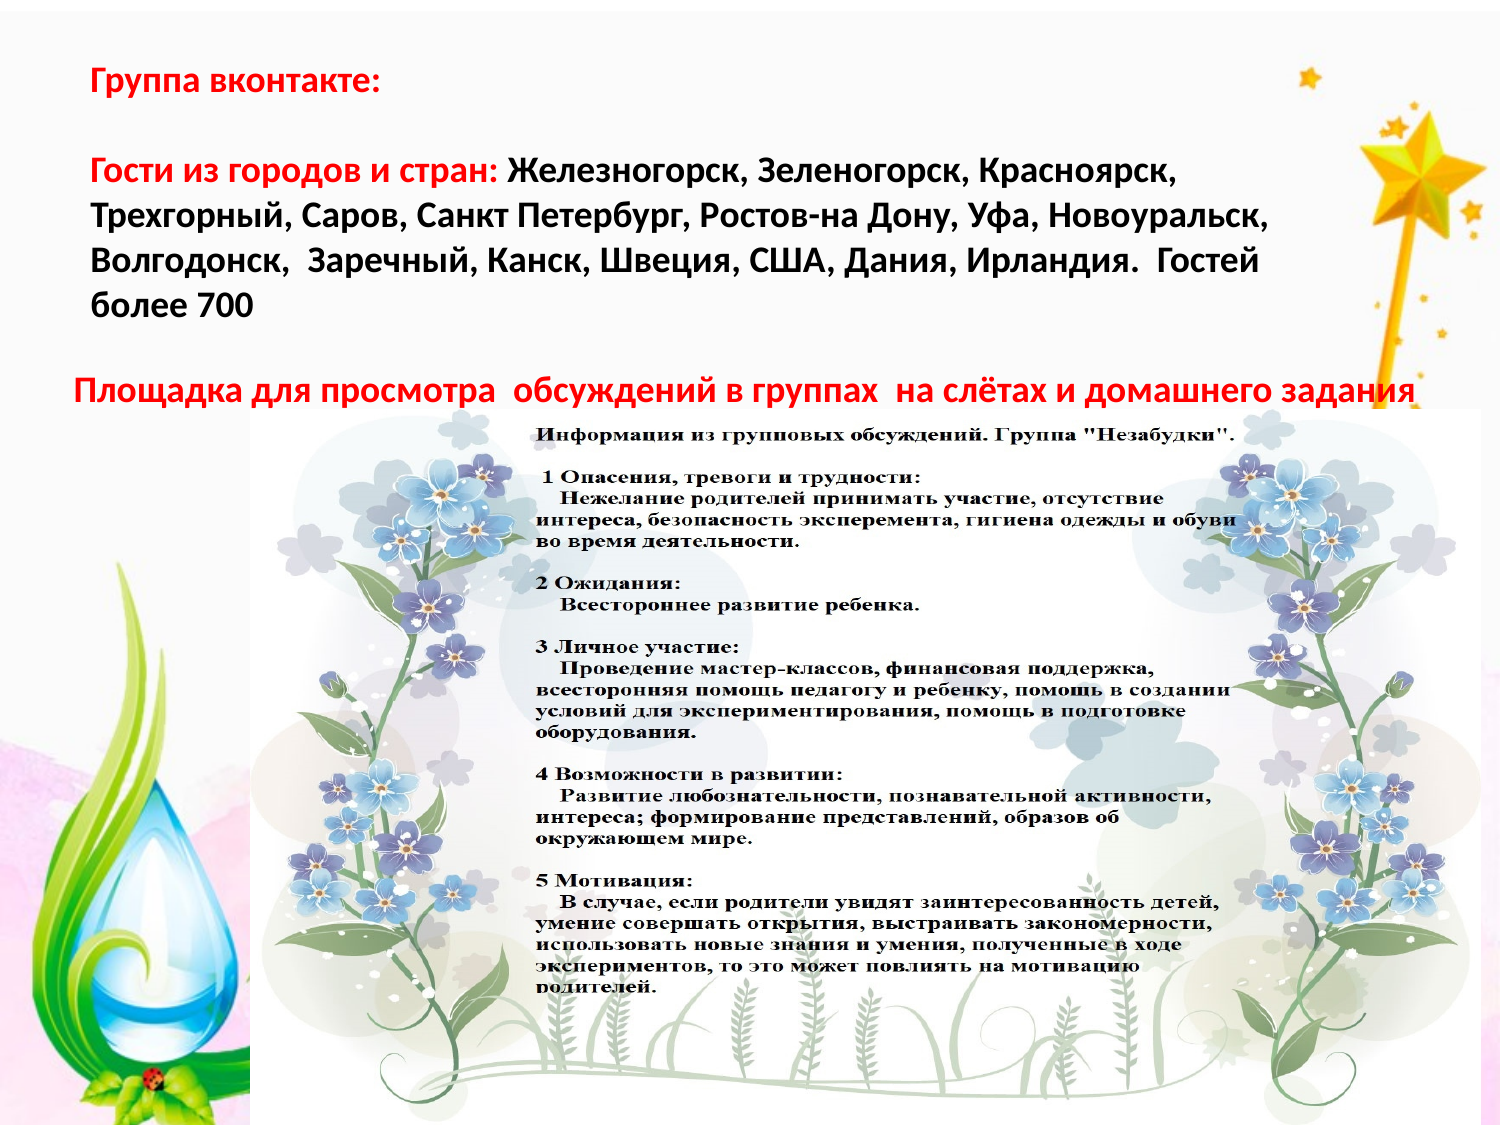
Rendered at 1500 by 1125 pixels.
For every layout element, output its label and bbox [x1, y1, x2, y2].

picture [250, 409, 1481, 1125]
list [0, 0, 1500, 1125]
